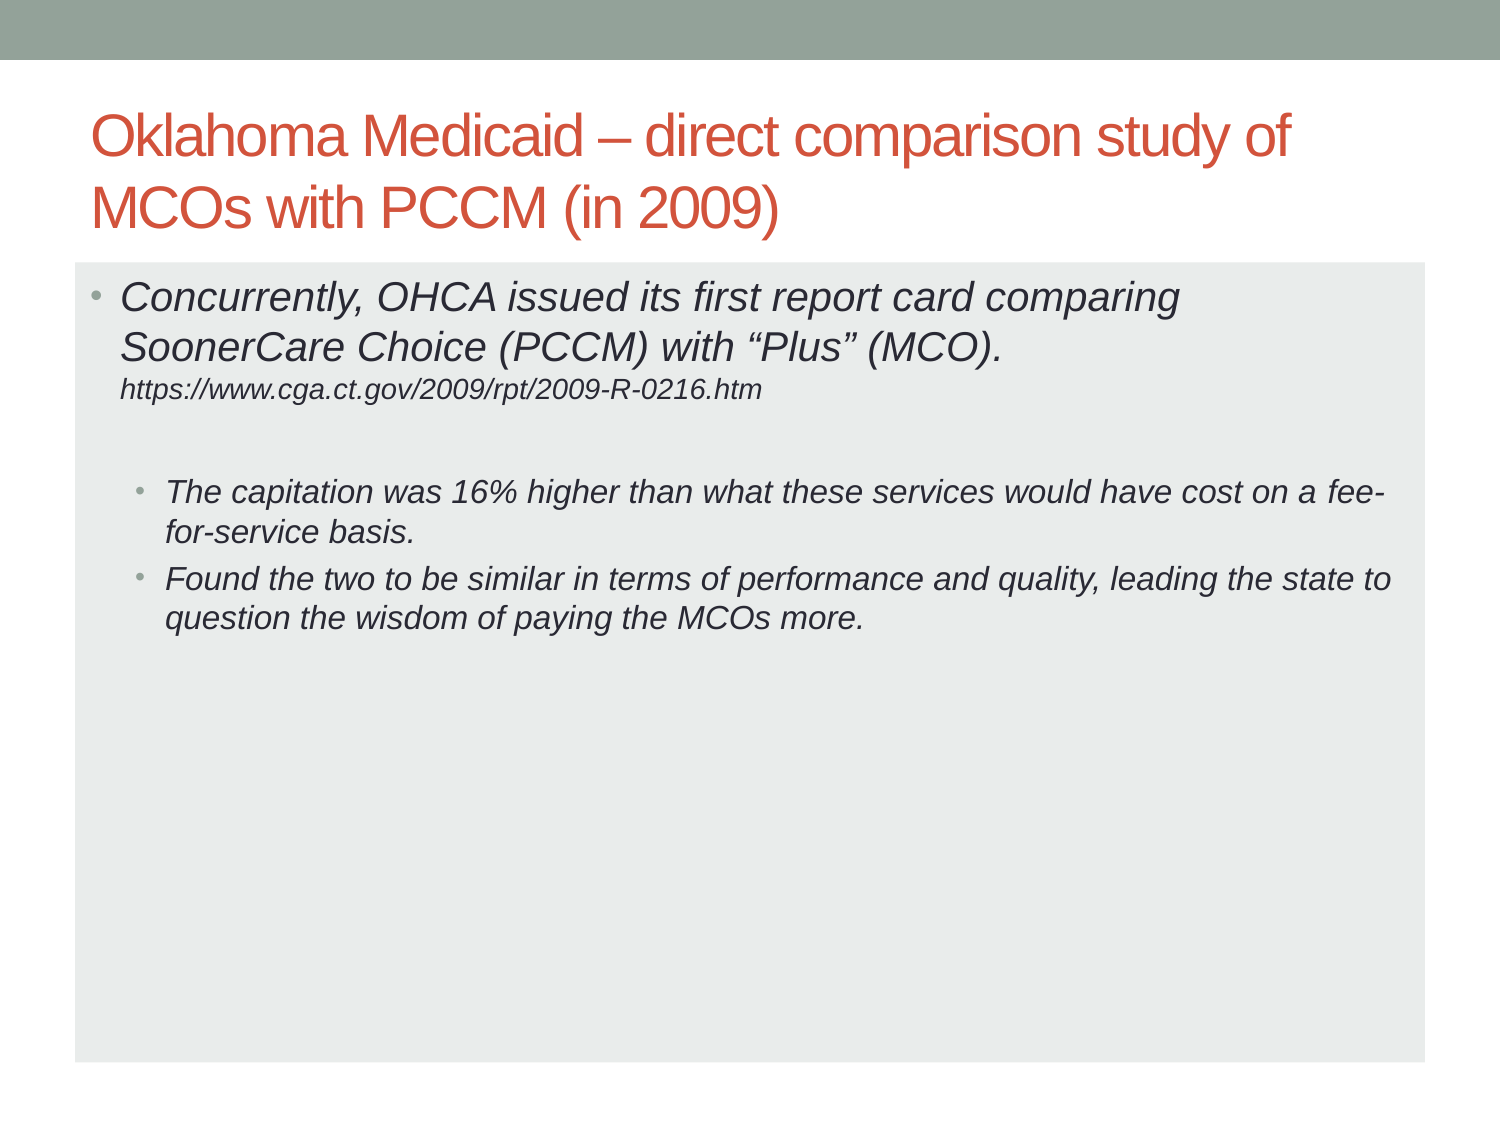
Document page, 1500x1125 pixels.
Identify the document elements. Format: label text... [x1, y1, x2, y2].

title Oklahoma Medicaid – direct comparison study of MCOs with PCCM (in 2009) [75, 87, 1425, 250]
list Concurrently, OHCA issued its first report card comparing SoonerCare Choice (PCCM) with “Plus” (MCO). https://www.cga.ct.gov/2009/rpt/2009-R-0216.htm The capitation was 16% higher than what these services would have cost on a fee-for-service basis. Found the two to be similar in terms of performance and quality, leading the state to question the wisdom of paying the MCOs more. [75, 262, 1425, 1063]
